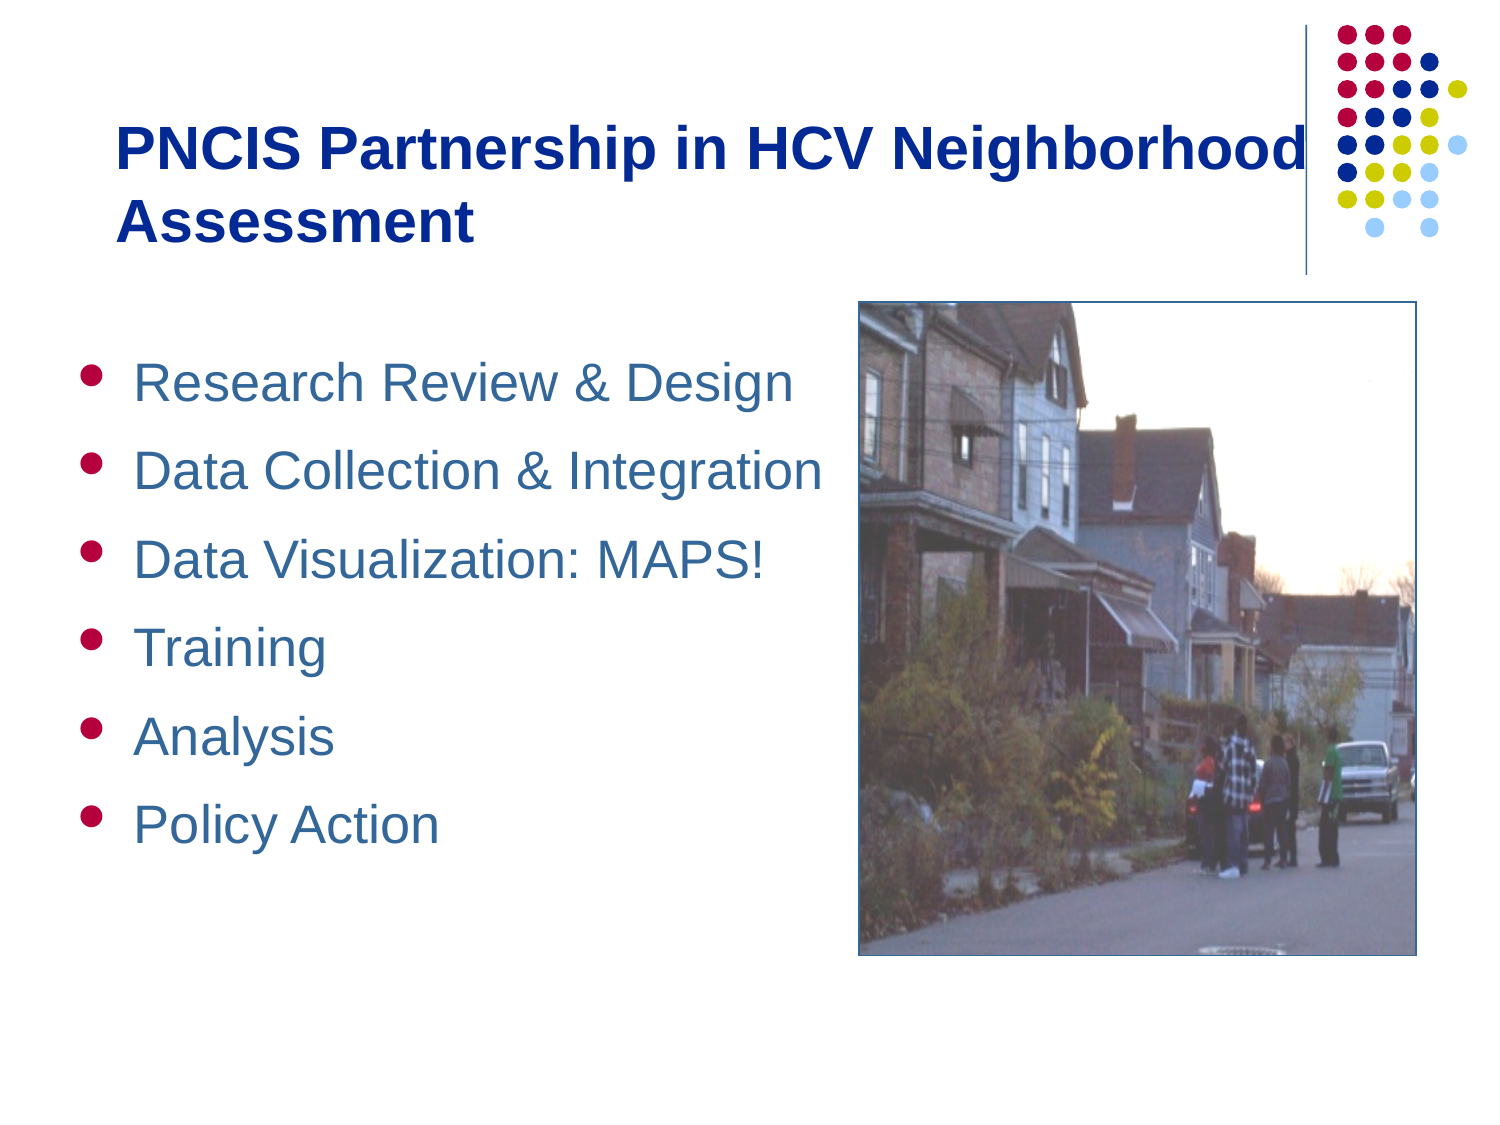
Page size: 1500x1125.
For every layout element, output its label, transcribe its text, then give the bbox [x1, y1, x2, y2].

title PNCIS Partnership in HCV Neighborhood Assessment [100, 99, 1438, 263]
picture [859, 302, 1416, 956]
list Research Review & Design Data Collection & Integration Data Visualization: MAPS! Training Analysis Policy Action [62, 251, 1400, 1084]
